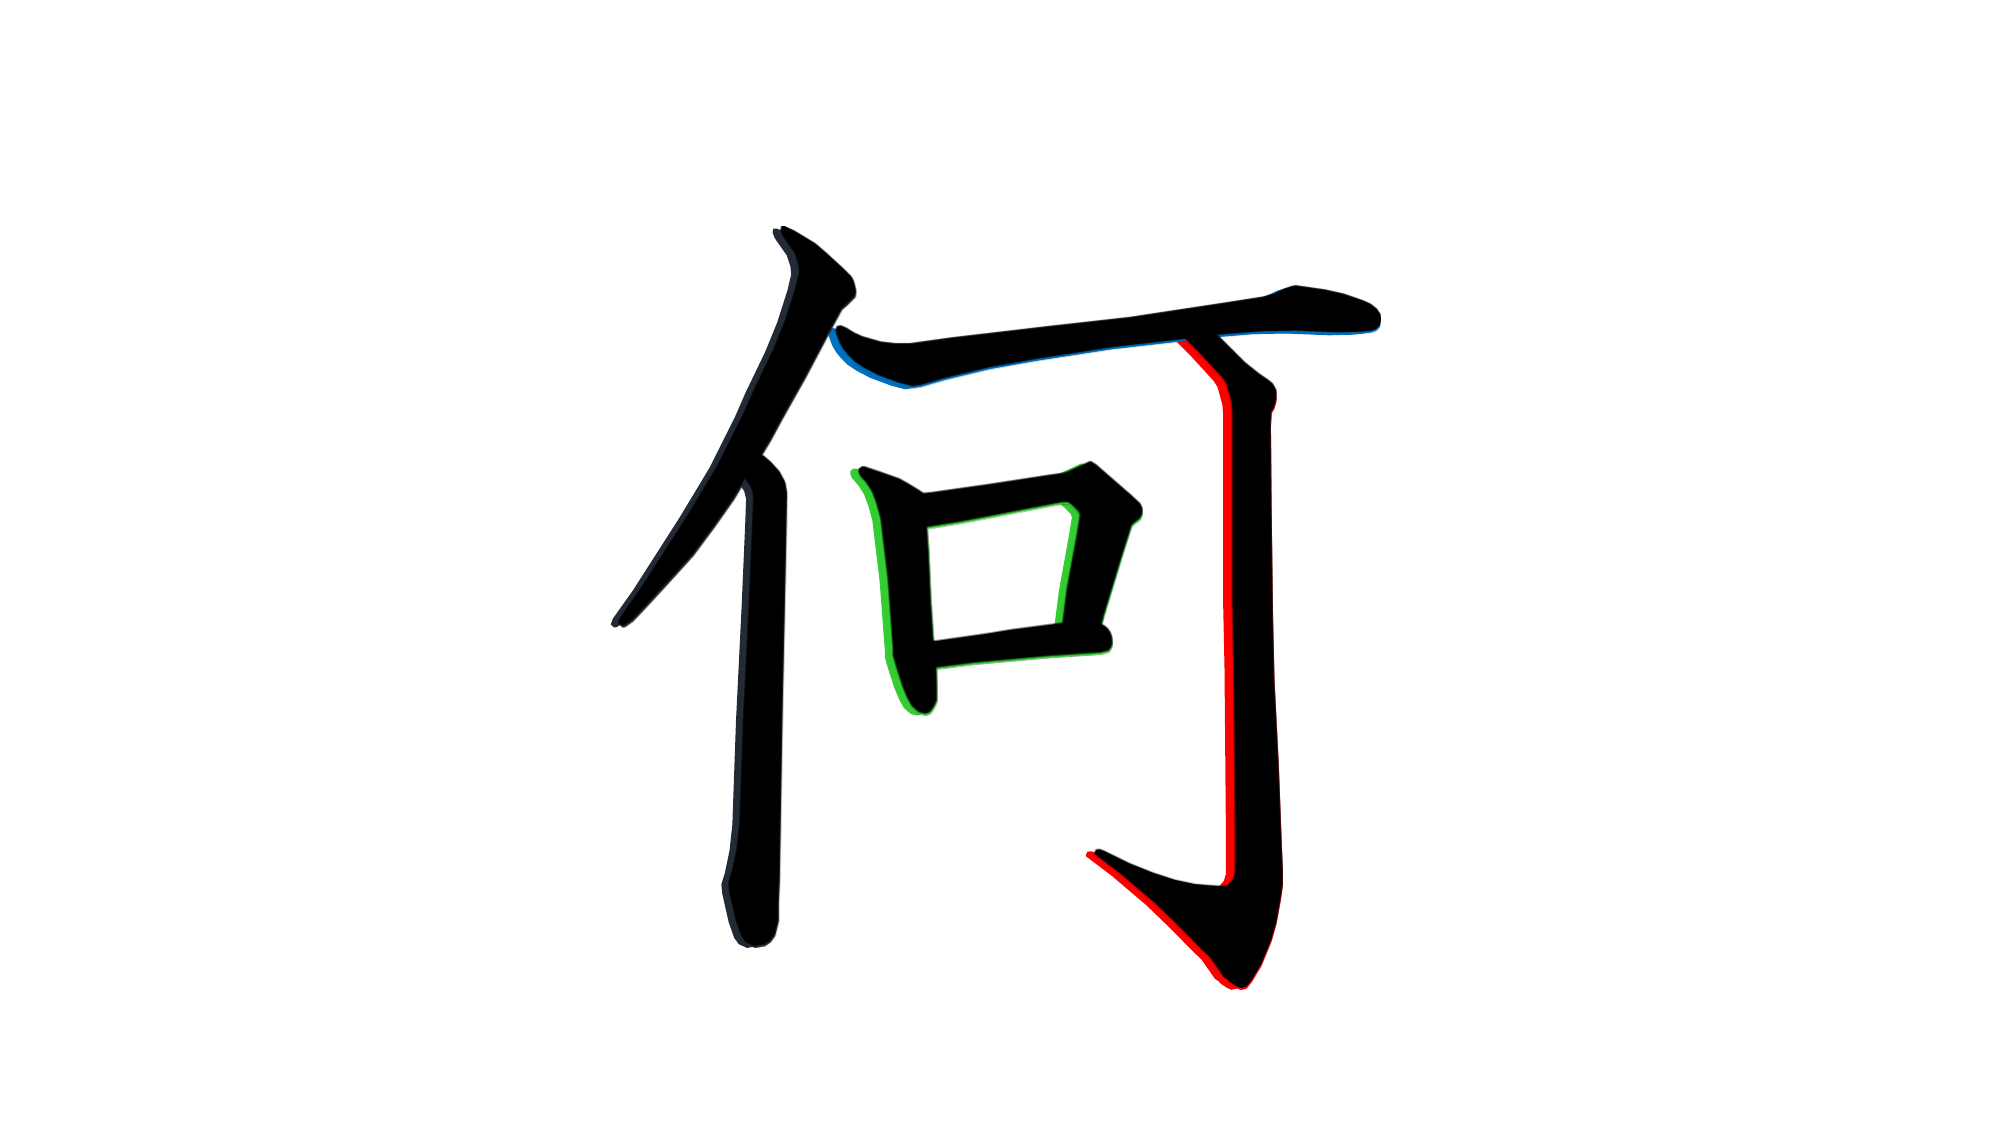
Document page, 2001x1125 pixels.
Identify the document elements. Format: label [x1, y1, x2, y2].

text_box [609, 609, 618, 629]
picture [618, 226, 1381, 990]
